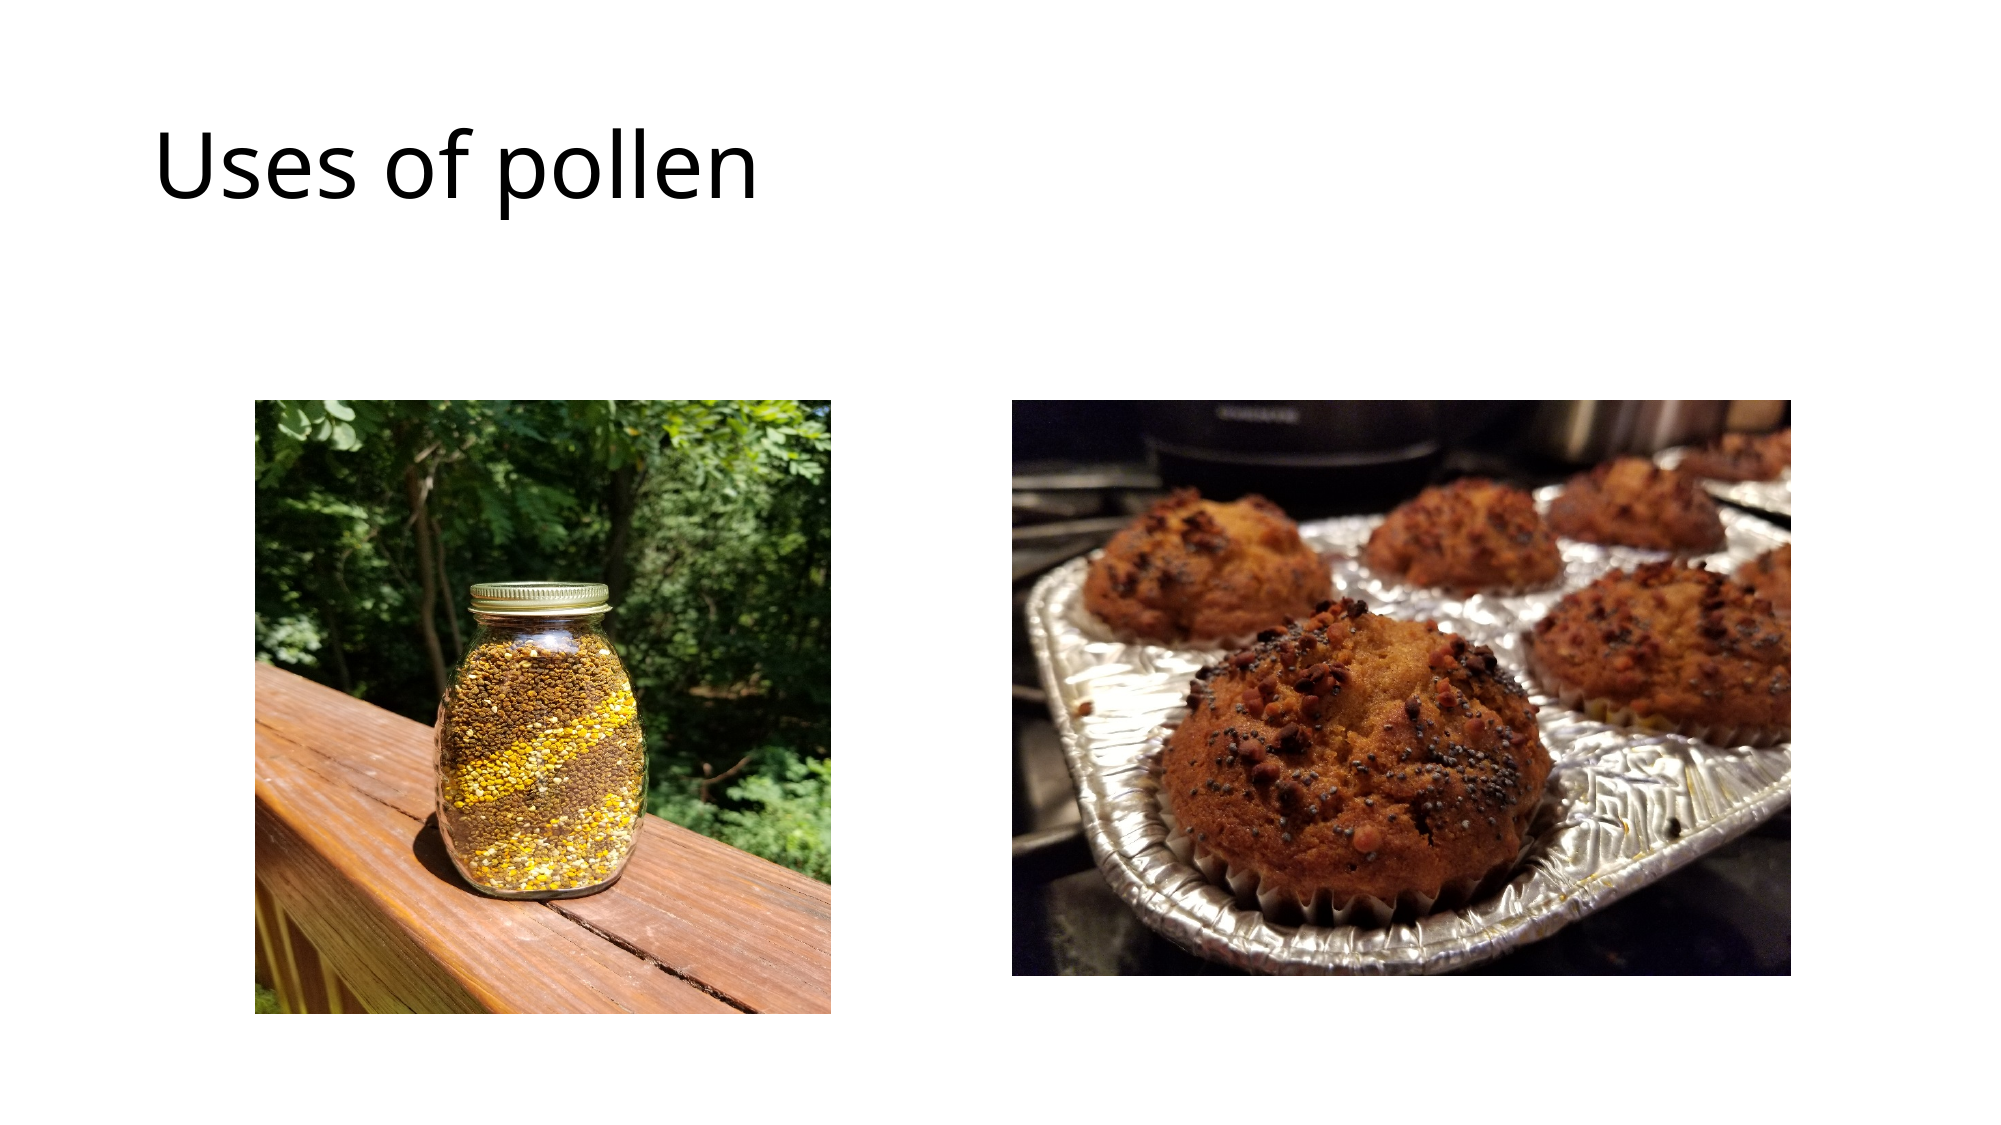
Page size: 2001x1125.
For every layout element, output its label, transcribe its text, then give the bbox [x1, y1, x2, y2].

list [1012, 400, 1791, 976]
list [254, 400, 831, 1014]
title Uses of pollen [137, 59, 1863, 278]
